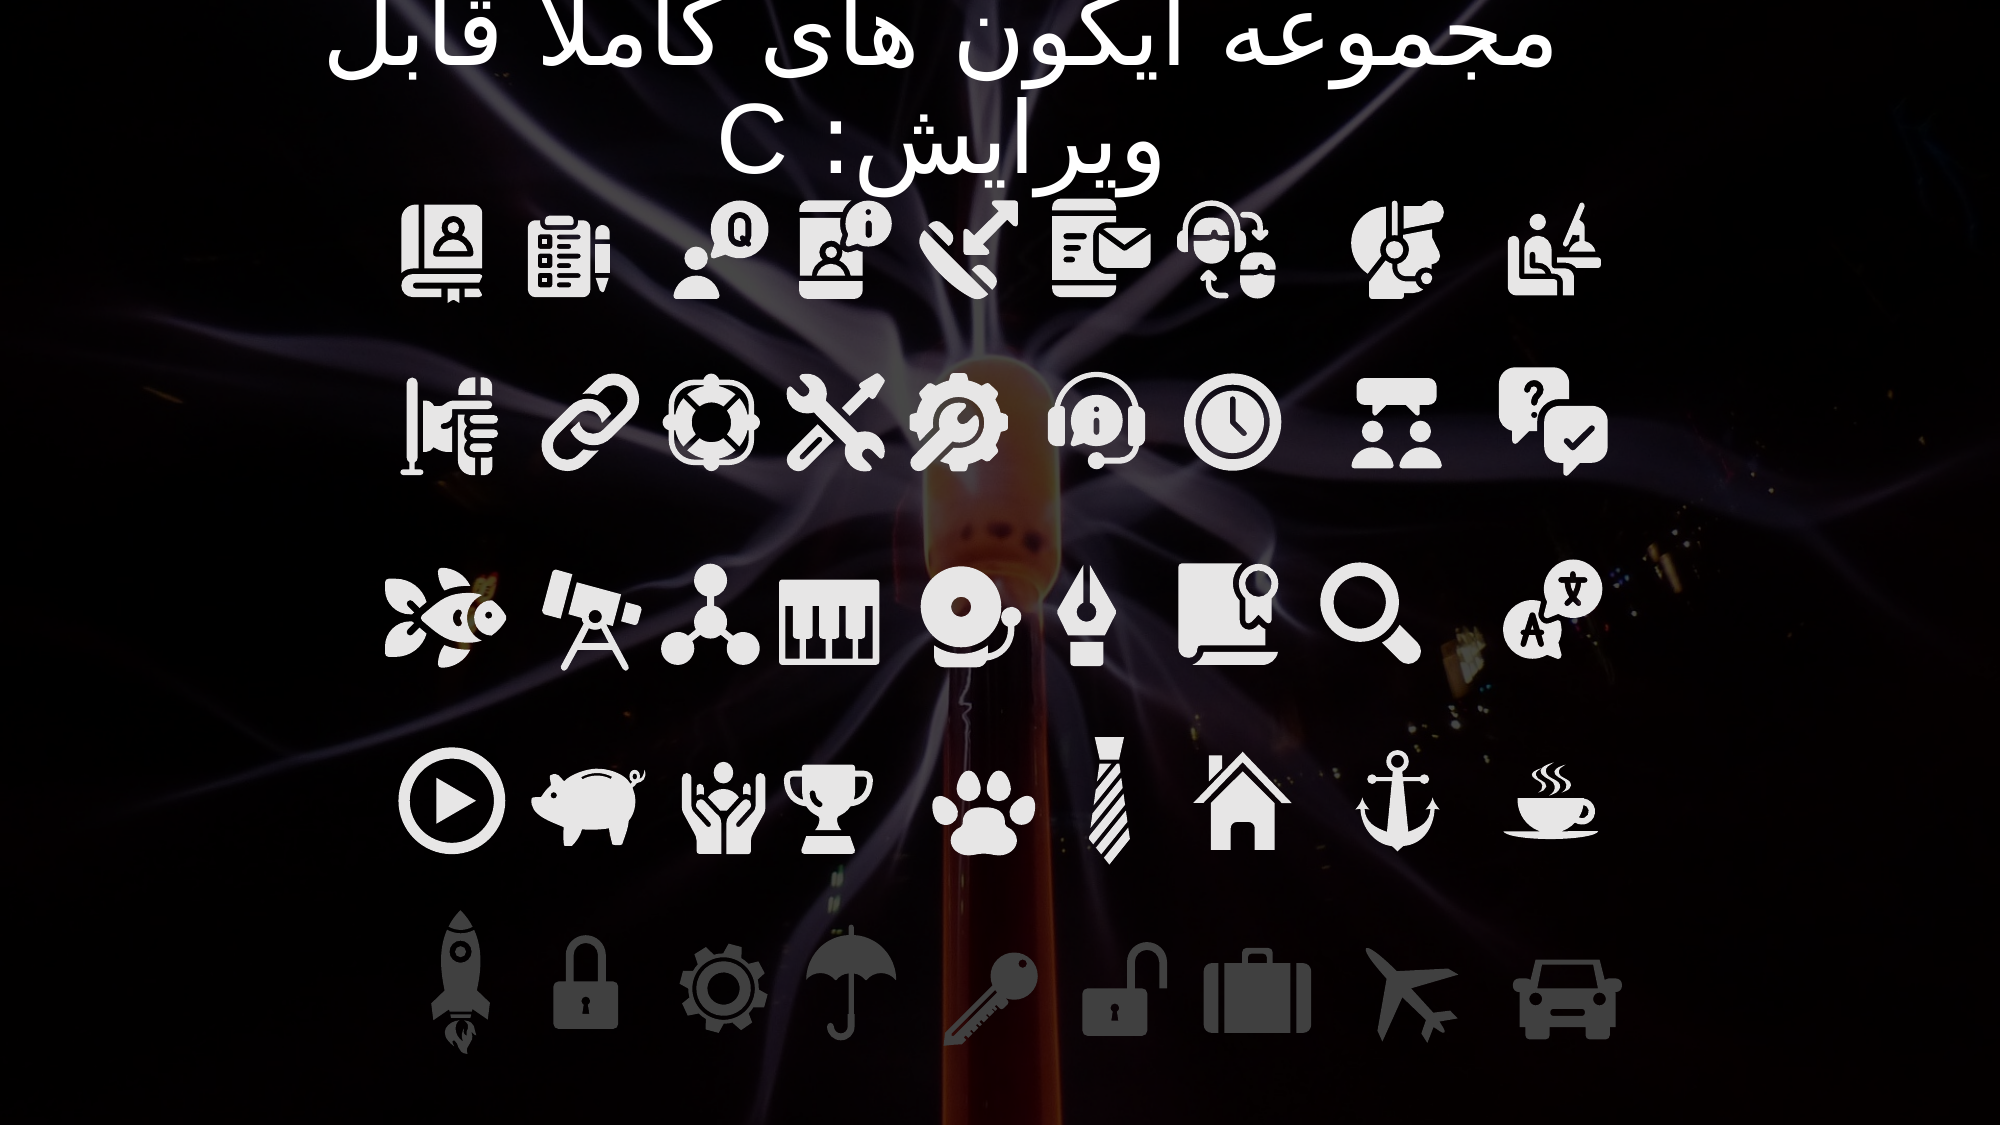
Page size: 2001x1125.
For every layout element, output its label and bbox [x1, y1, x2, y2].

text_box [527, 215, 610, 298]
text_box [1047, 371, 1146, 470]
text_box [1499, 367, 1609, 476]
text_box [799, 200, 892, 299]
text_box [1503, 559, 1603, 659]
text_box [929, 770, 1038, 856]
text_box [673, 200, 769, 299]
text_box [401, 204, 484, 303]
text_box [1052, 198, 1151, 298]
text_box [909, 373, 1008, 472]
picture [0, 0, 2000, 1125]
text_box [918, 200, 1019, 300]
text_box [538, 373, 642, 472]
text_box [785, 373, 887, 472]
text_box [1320, 562, 1423, 664]
text_box [385, 567, 507, 668]
text_box [920, 566, 1022, 668]
text_box [681, 761, 766, 855]
text_box [1507, 202, 1601, 296]
text_box [1178, 563, 1279, 665]
text_box [1176, 200, 1276, 299]
text_box [400, 377, 498, 476]
text_box [1183, 373, 1282, 471]
text_box [1351, 200, 1445, 300]
text_box [783, 764, 873, 854]
text_box [1056, 564, 1117, 666]
text_box [1351, 378, 1442, 469]
text_box [542, 569, 642, 671]
